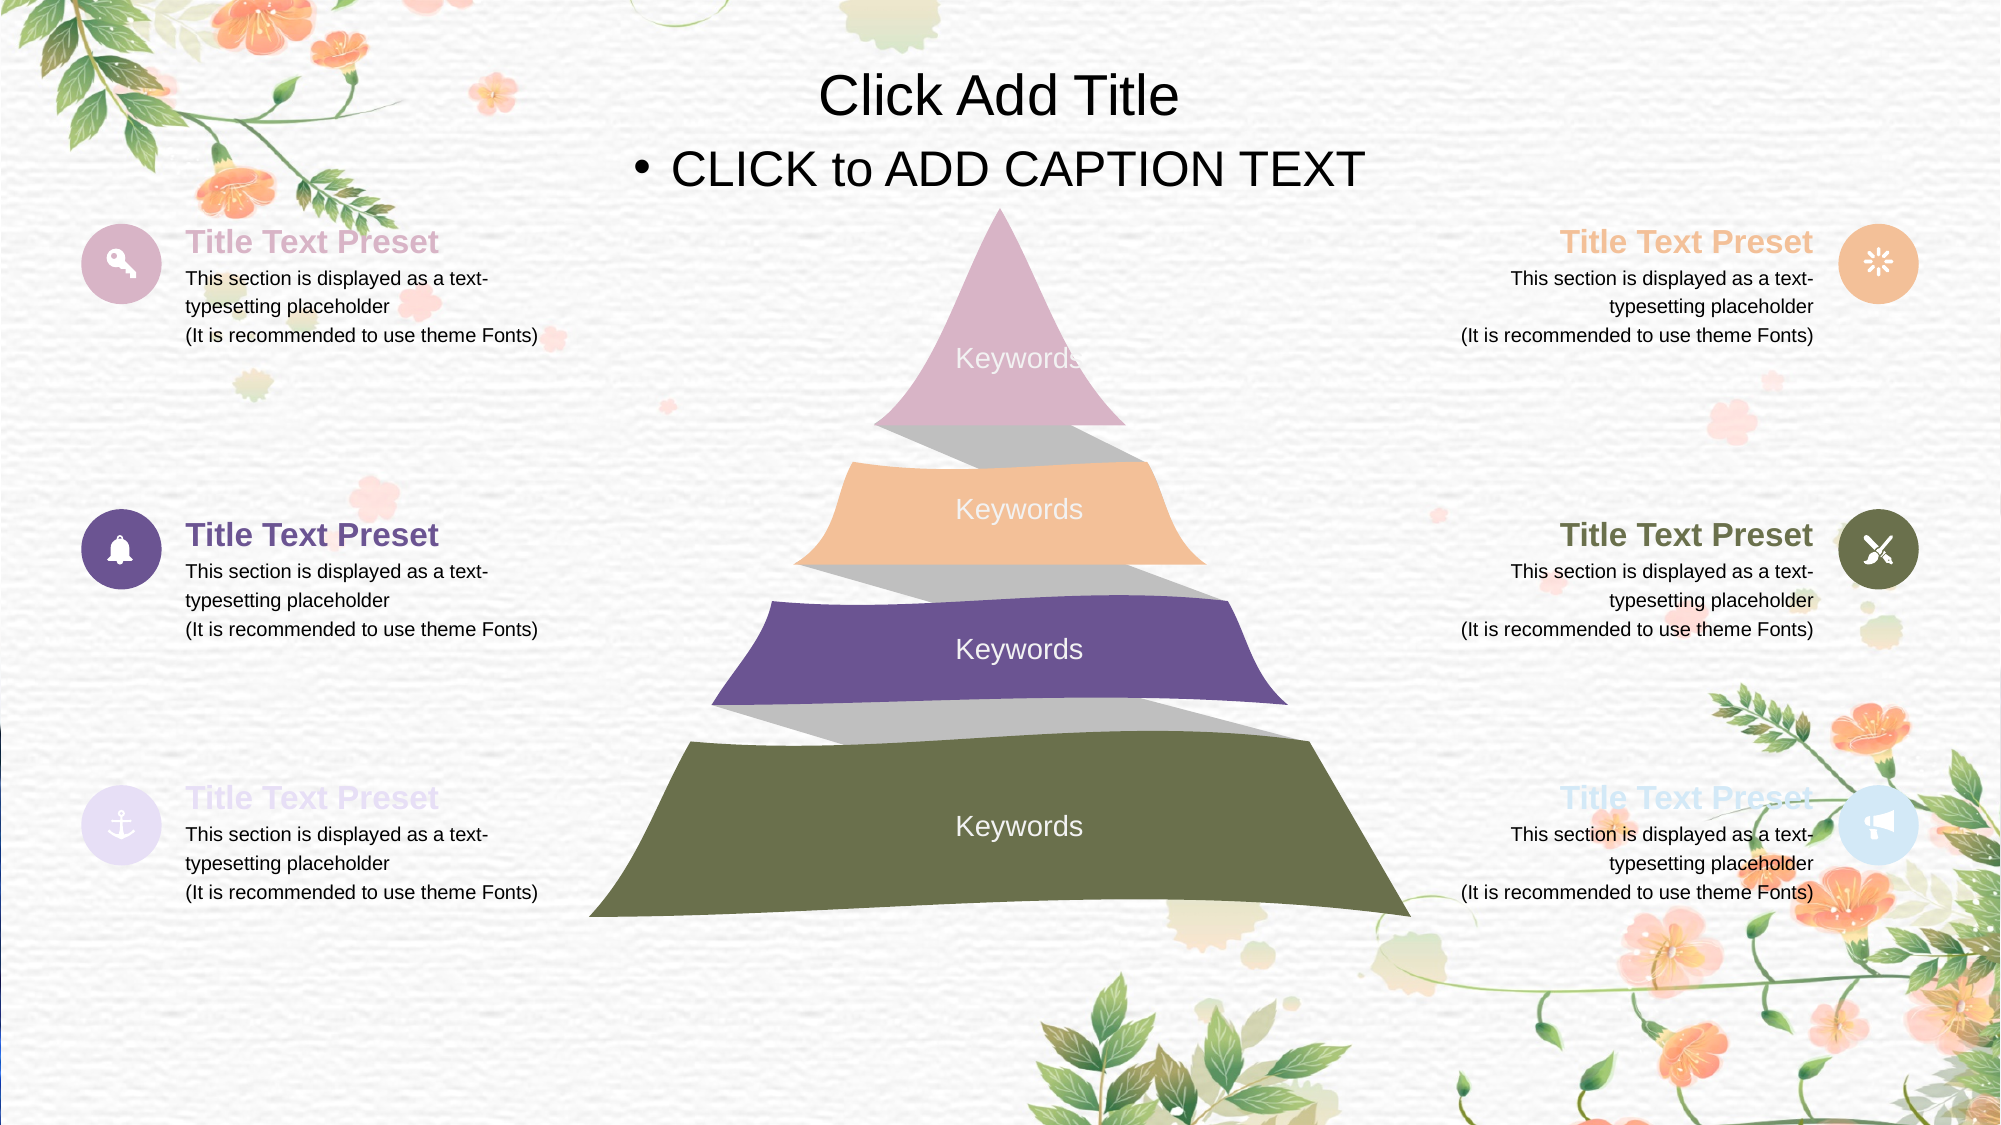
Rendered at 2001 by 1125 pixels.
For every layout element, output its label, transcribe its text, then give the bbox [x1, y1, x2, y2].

text_box Title Text Preset [1412, 513, 1838, 553]
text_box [81, 785, 162, 866]
text_box Title Text Preset [161, 776, 587, 816]
text_box Title Text Preset [162, 513, 587, 553]
text_box [877, 427, 1144, 467]
text_box [789, 460, 1211, 566]
text_box Title Text Preset [161, 220, 587, 260]
text_box Click Add Title [383, 58, 1617, 136]
text_box This section is displayed as a text-typesetting placeholder (It is recommended to use theme Fonts) [1412, 553, 1838, 642]
text_box This section is displayed as a text-typesetting placeholder (It is recommended to use theme Fonts) [1412, 816, 1838, 905]
text_box This section is displayed as a text-typesetting placeholder (It is recommended to use theme Fonts) [161, 816, 587, 905]
text_box This section is displayed as a text-typesetting placeholder (It is recommended to use theme Fonts) [1412, 260, 1838, 349]
text_box CLICK to ADD CAPTION TEXT [549, 135, 1450, 180]
text_box [870, 205, 1129, 427]
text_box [1838, 785, 1919, 866]
picture [2, 0, 2001, 1125]
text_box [1838, 509, 1919, 590]
text_box [800, 566, 1223, 602]
text_box Keywords [940, 331, 1060, 383]
text_box Title Text Preset [1412, 776, 1838, 816]
text_box This section is displayed as a text-typesetting placeholder (It is recommended to use theme Fonts) [161, 260, 587, 349]
text_box Keywords [940, 799, 1060, 850]
text_box [586, 729, 1414, 919]
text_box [81, 509, 162, 590]
text_box [714, 699, 1297, 744]
text_box [709, 594, 1292, 707]
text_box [81, 223, 162, 305]
text_box Keywords [940, 483, 1060, 534]
text_box Title Text Preset [1412, 220, 1838, 260]
text_box This section is displayed as a text-typesetting placeholder (It is recommended to use theme Fonts) [161, 553, 587, 642]
text_box Keywords [940, 622, 1060, 674]
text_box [1838, 223, 1919, 305]
